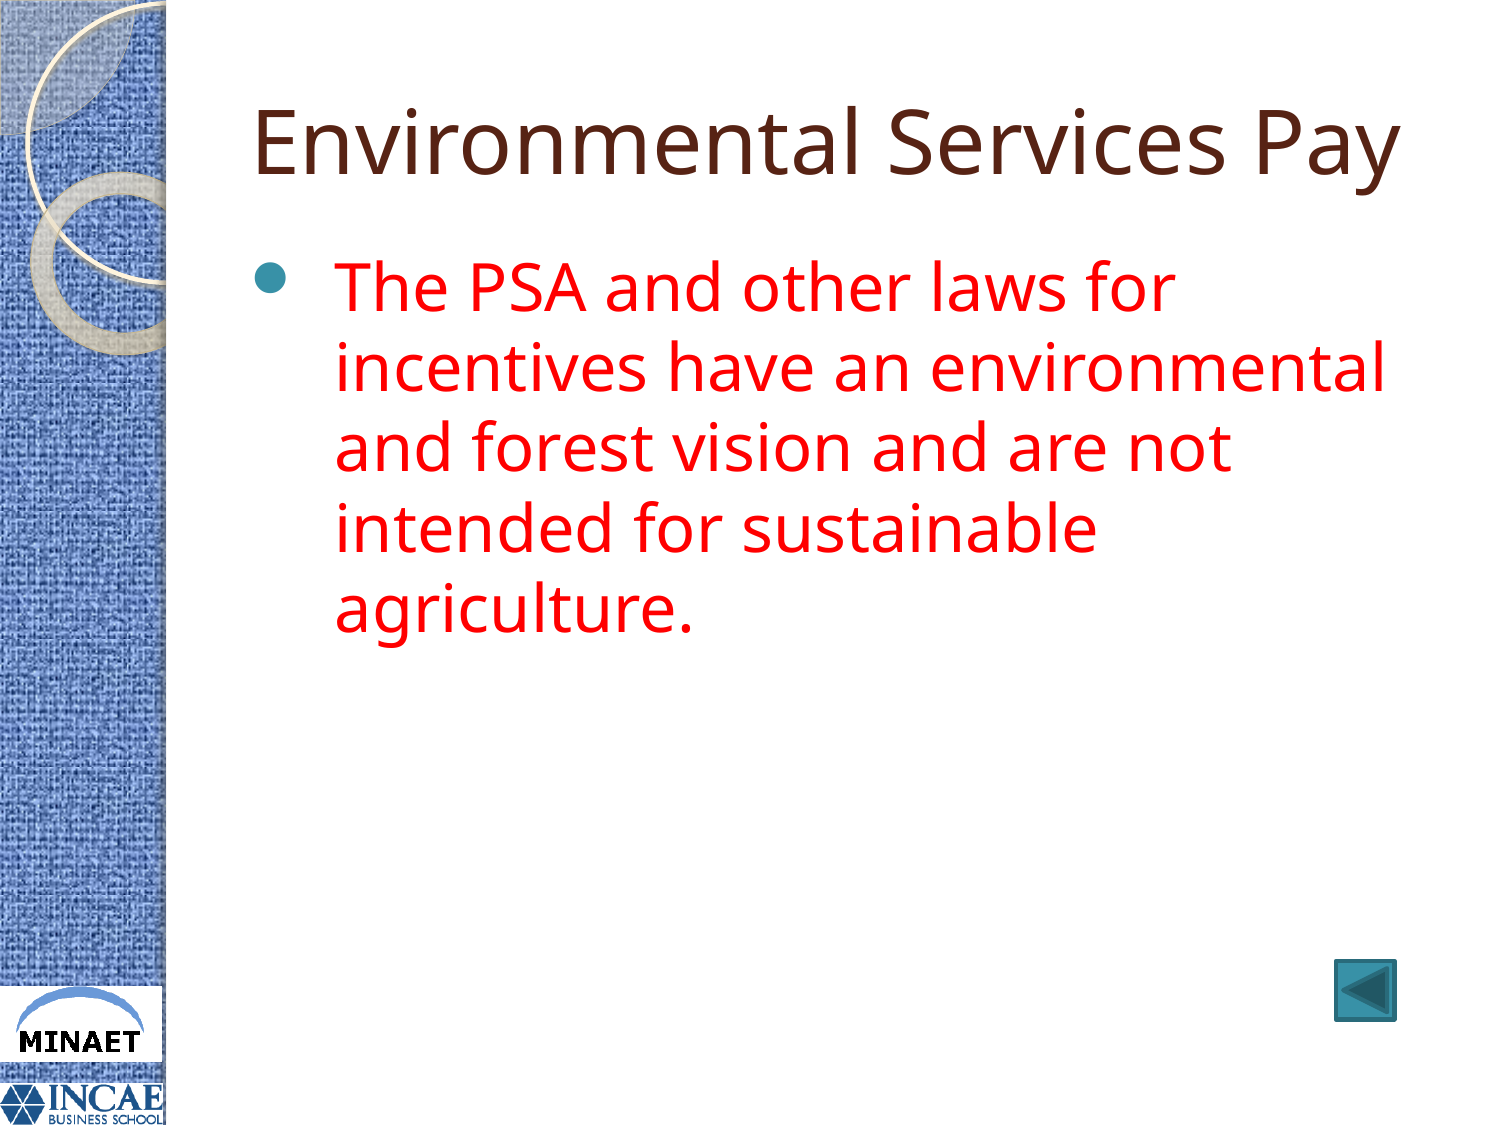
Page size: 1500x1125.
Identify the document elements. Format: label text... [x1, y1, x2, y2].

list The PSA and other laws for incentives have an environmental and forest vision and are not intended for sustainable agriculture. [235, 237, 1466, 1026]
picture [0, 134, 166, 1125]
picture [62, 195, 160, 280]
title Environmental Services Pay [235, 45, 1466, 233]
picture [53, 241, 160, 332]
picture [32, 13, 160, 207]
text_box [1334, 959, 1397, 1022]
picture [136, 0, 164, 4]
